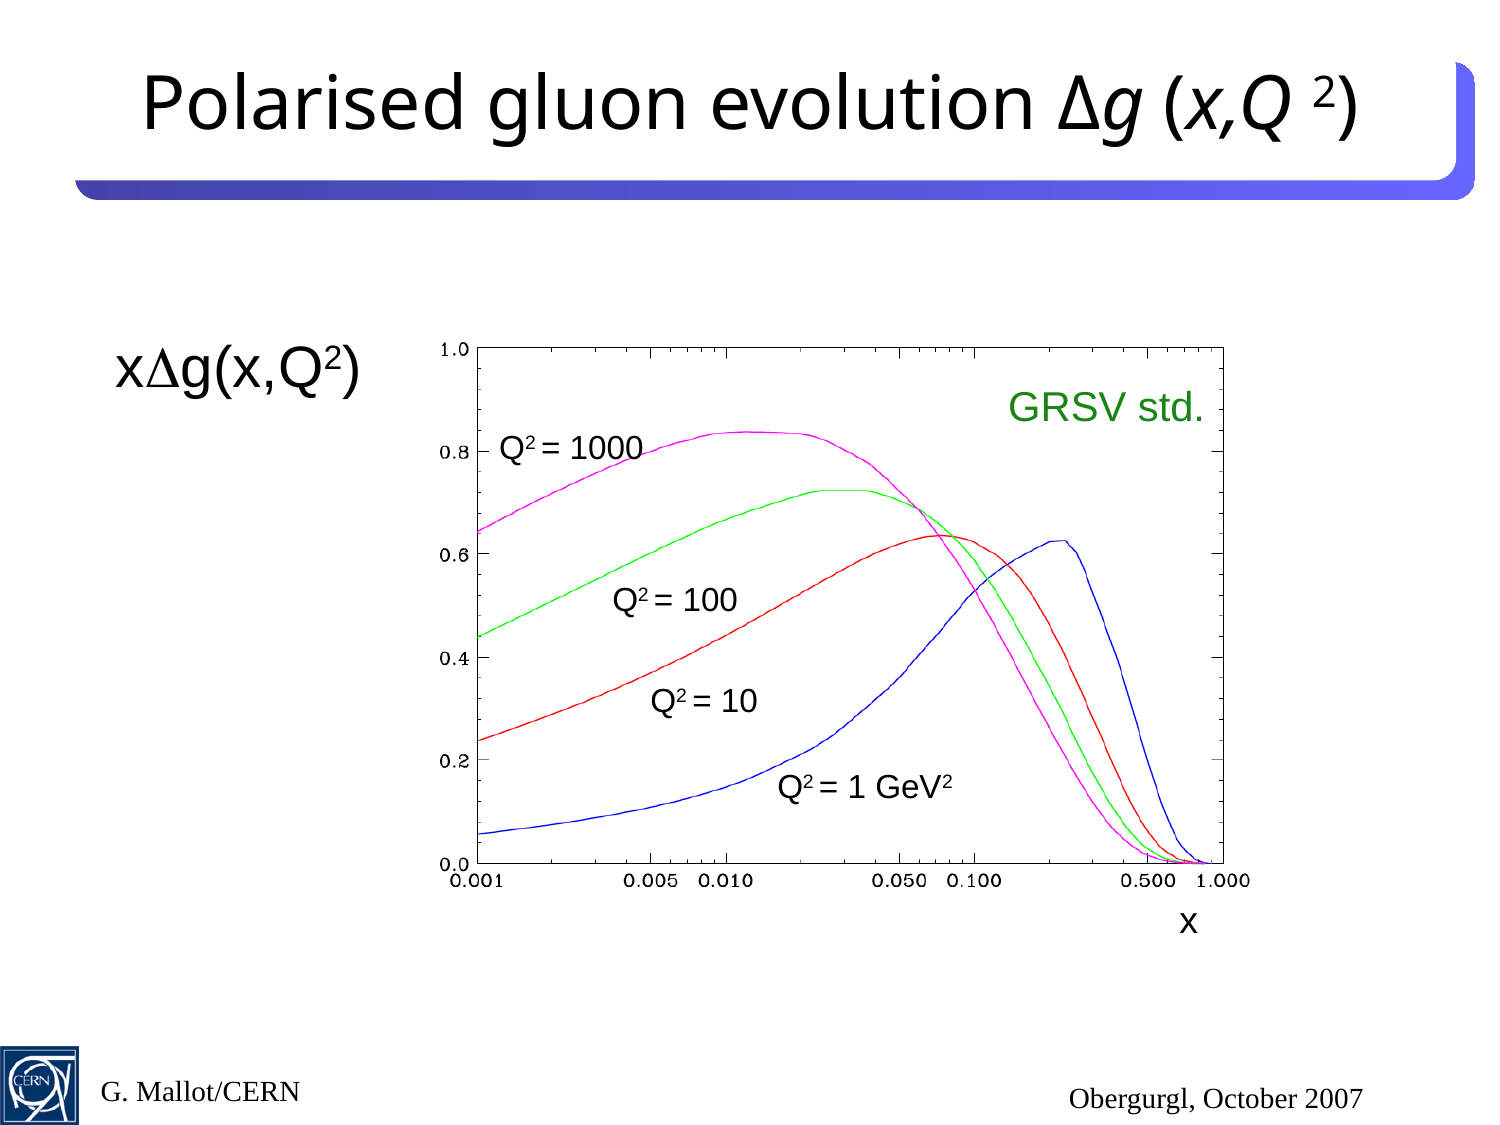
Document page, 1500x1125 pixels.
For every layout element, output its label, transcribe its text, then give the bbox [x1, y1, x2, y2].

slide_number G. Mallot/CERN [85, 1064, 399, 1125]
picture [0, 1046, 79, 1125]
title Polarised gluon evolution Δg (x,Q 2) [112, 37, 1388, 163]
footer Obergurgl, October 2007 [978, 1071, 1455, 1125]
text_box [100, 321, 1265, 951]
